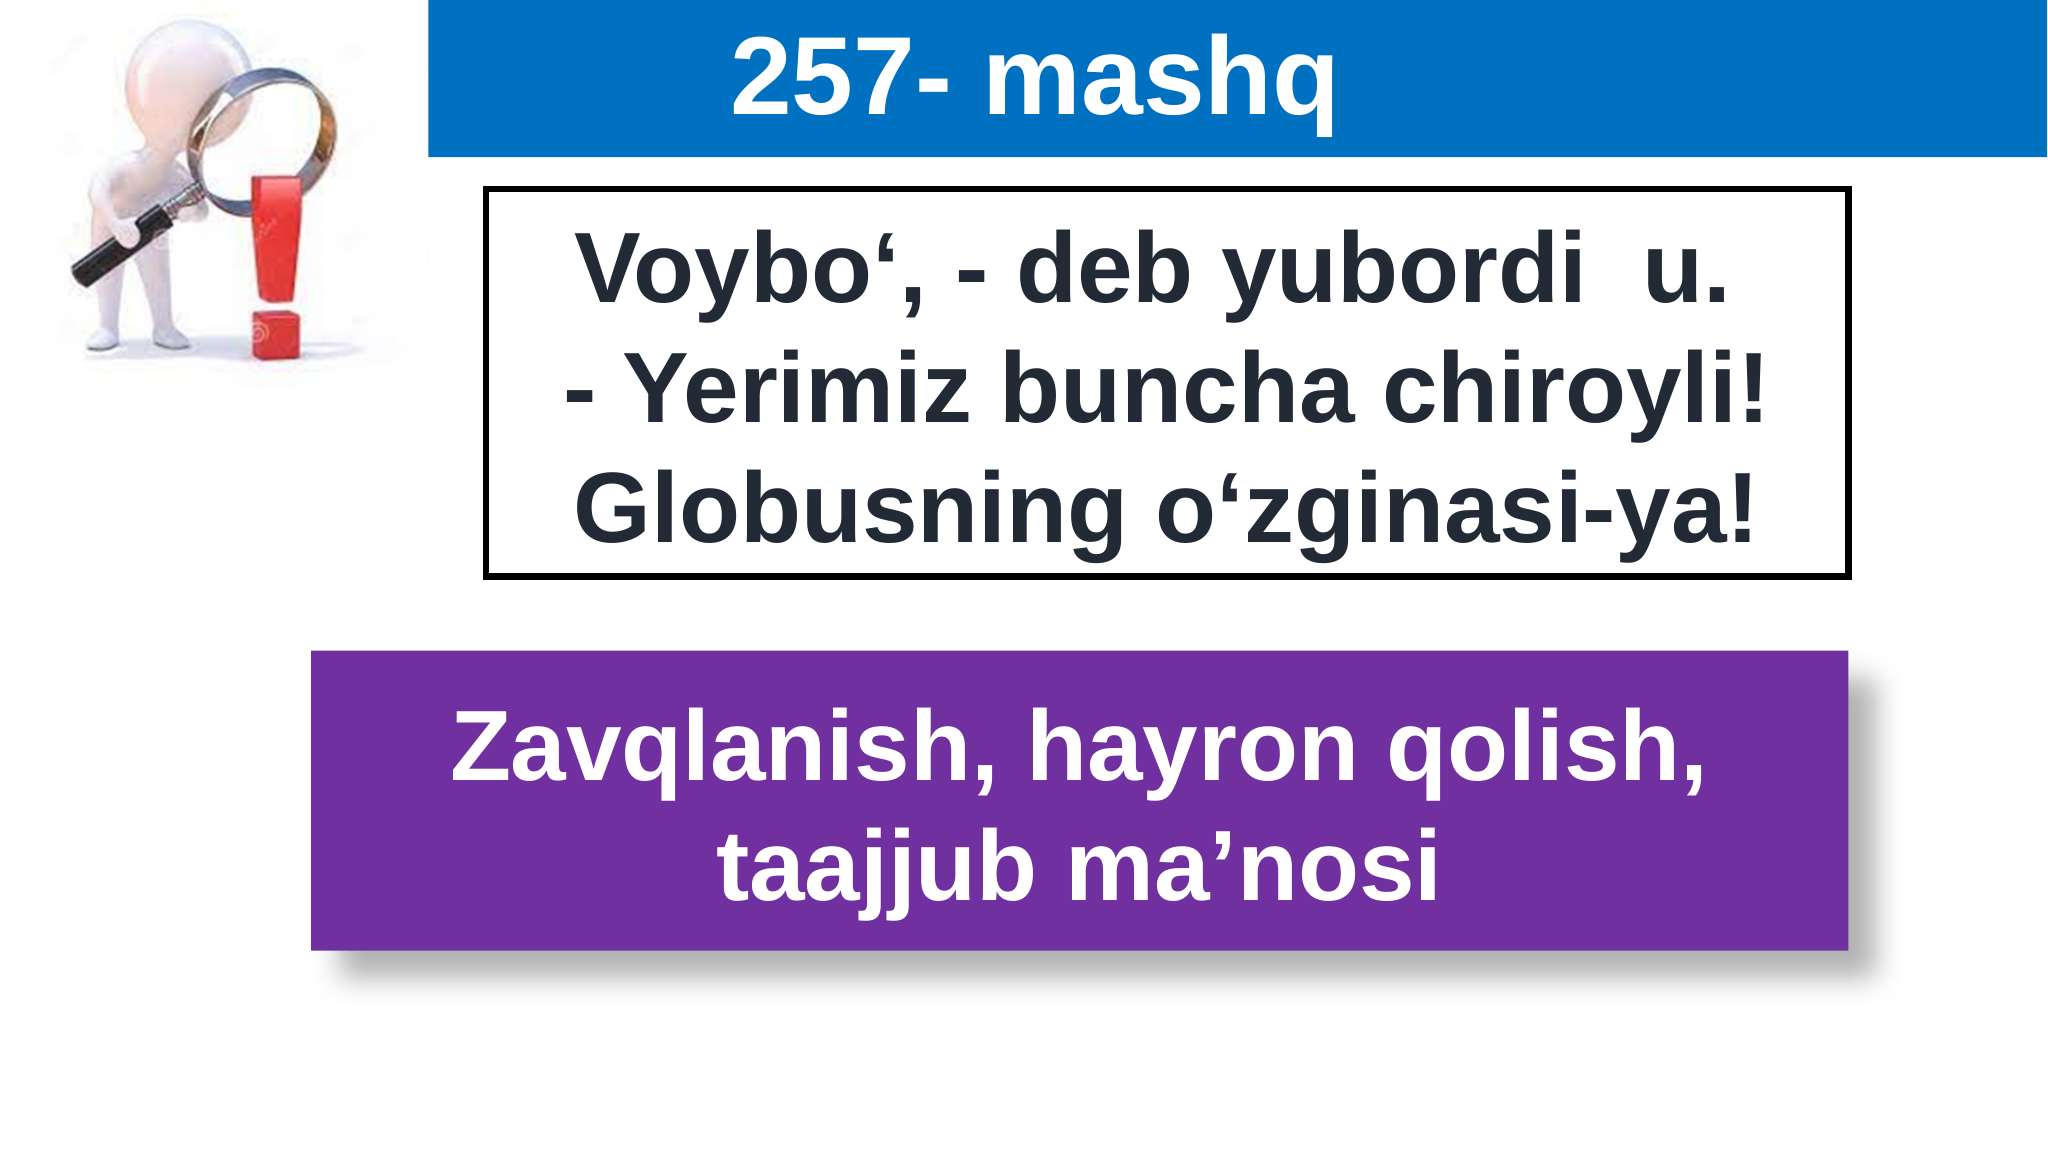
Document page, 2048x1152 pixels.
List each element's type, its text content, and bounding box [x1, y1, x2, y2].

text_box Voybo‘, - deb yubordi u. - Yerimiz buncha chiroyli! Globusning o‘zginasi-ya! [485, 188, 1850, 578]
picture [24, 0, 429, 388]
title 257- mashq [429, 0, 2048, 158]
text_box Zavqlanish, hayron qolish, taajjub ma’nosi [311, 650, 1849, 951]
